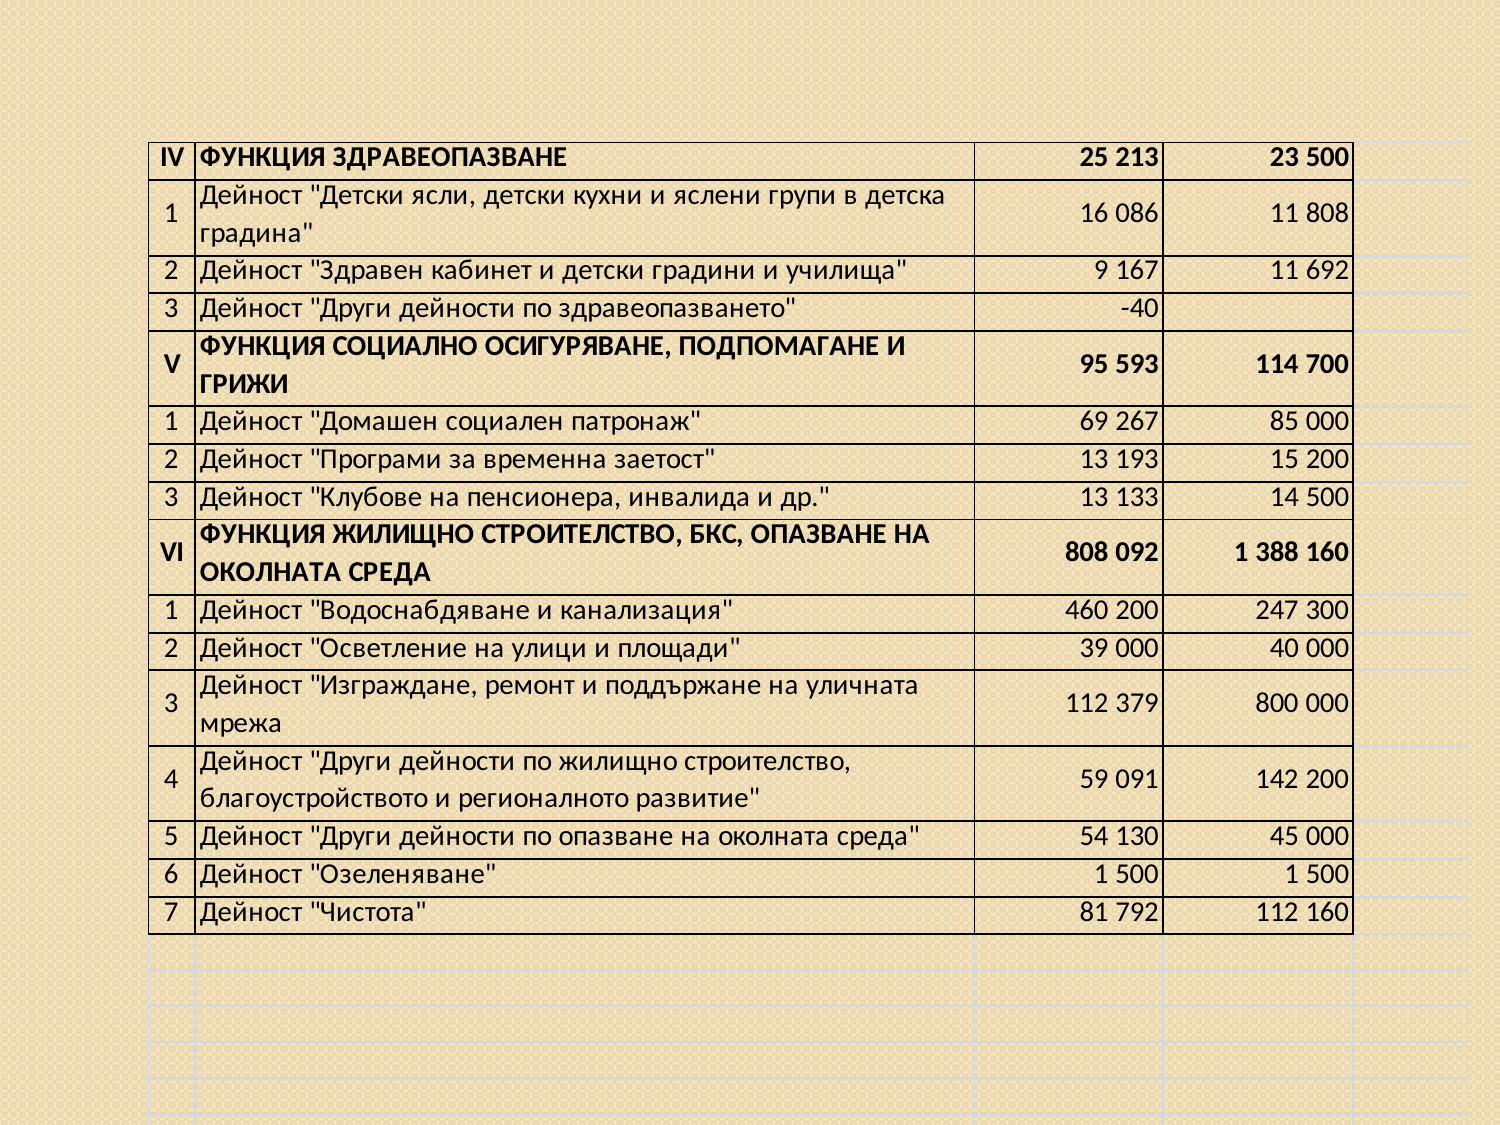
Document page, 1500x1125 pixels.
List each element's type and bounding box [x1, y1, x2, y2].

list [147, 141, 1470, 1125]
